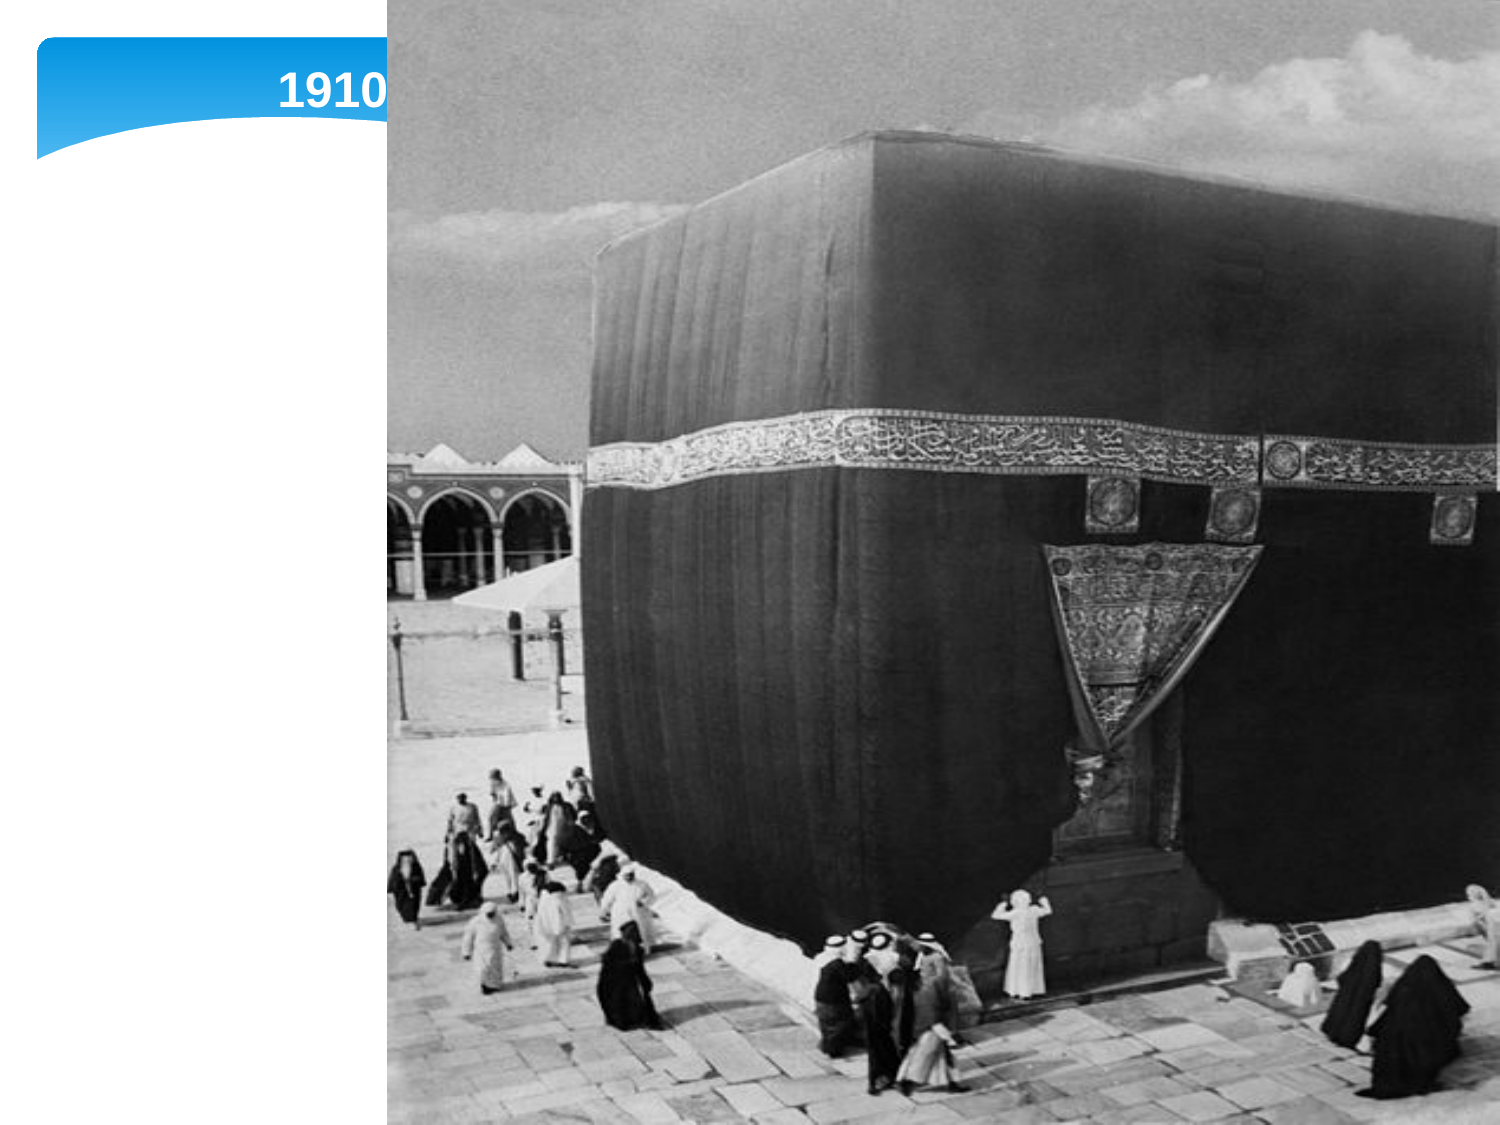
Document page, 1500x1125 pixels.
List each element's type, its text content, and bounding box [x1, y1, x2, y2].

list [387, 0, 1500, 1125]
text_box 1910 [262, 49, 380, 125]
